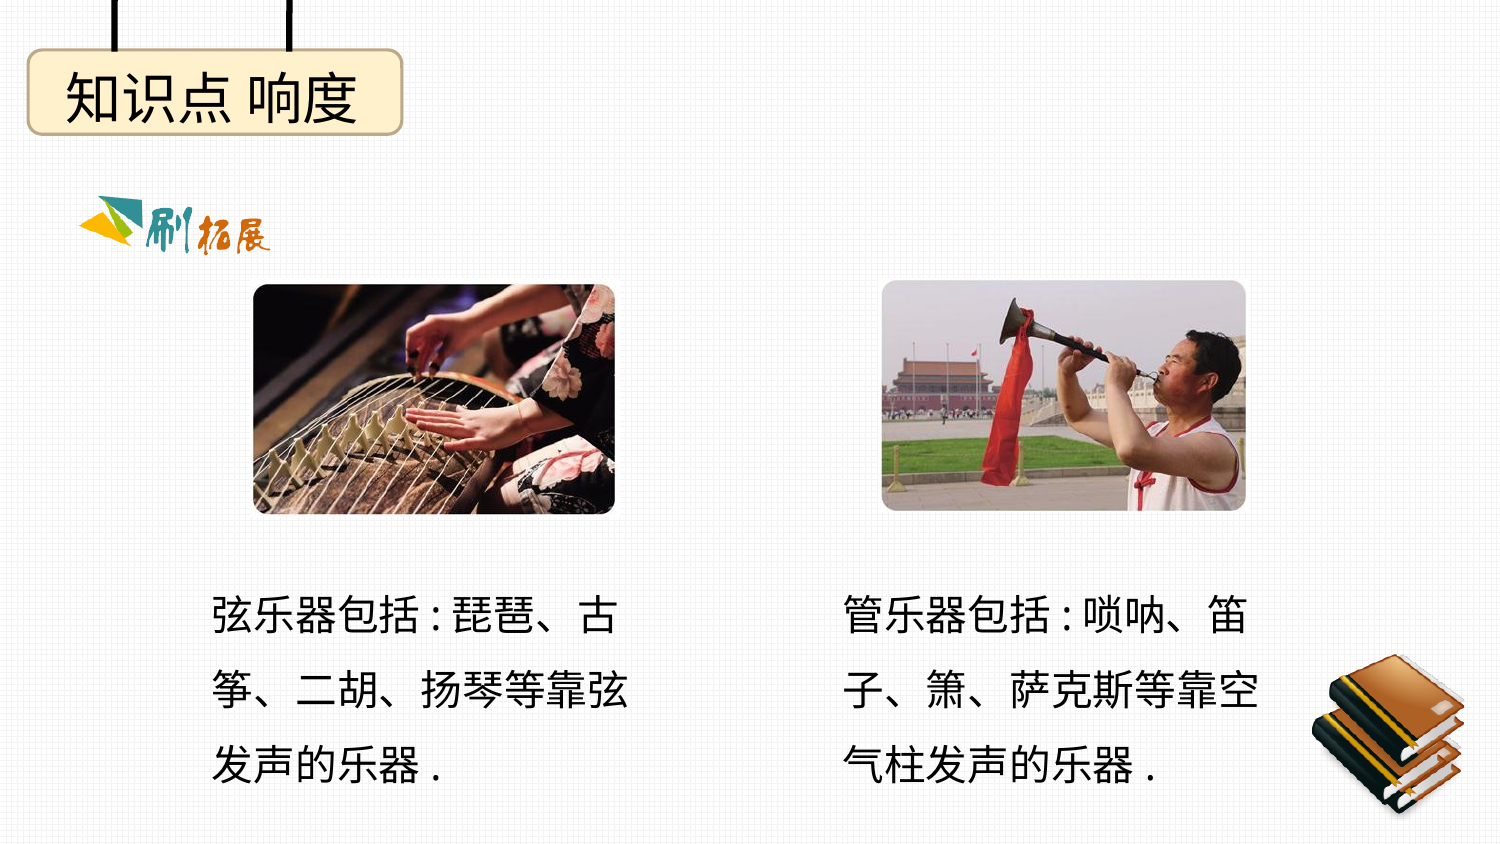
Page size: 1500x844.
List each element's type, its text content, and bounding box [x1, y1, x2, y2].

picture [76, 178, 293, 274]
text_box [28, 0, 402, 135]
picture [879, 278, 1249, 512]
text_box 管乐器包括:唢呐、笛子、箫、萨克斯等靠空气柱发声的乐器. [831, 558, 1300, 795]
text_box 弦乐器包括:琵琶、古筝、二胡、扬琴等靠弦发声的乐器. [200, 558, 668, 795]
picture [250, 278, 620, 517]
picture [1307, 647, 1467, 821]
